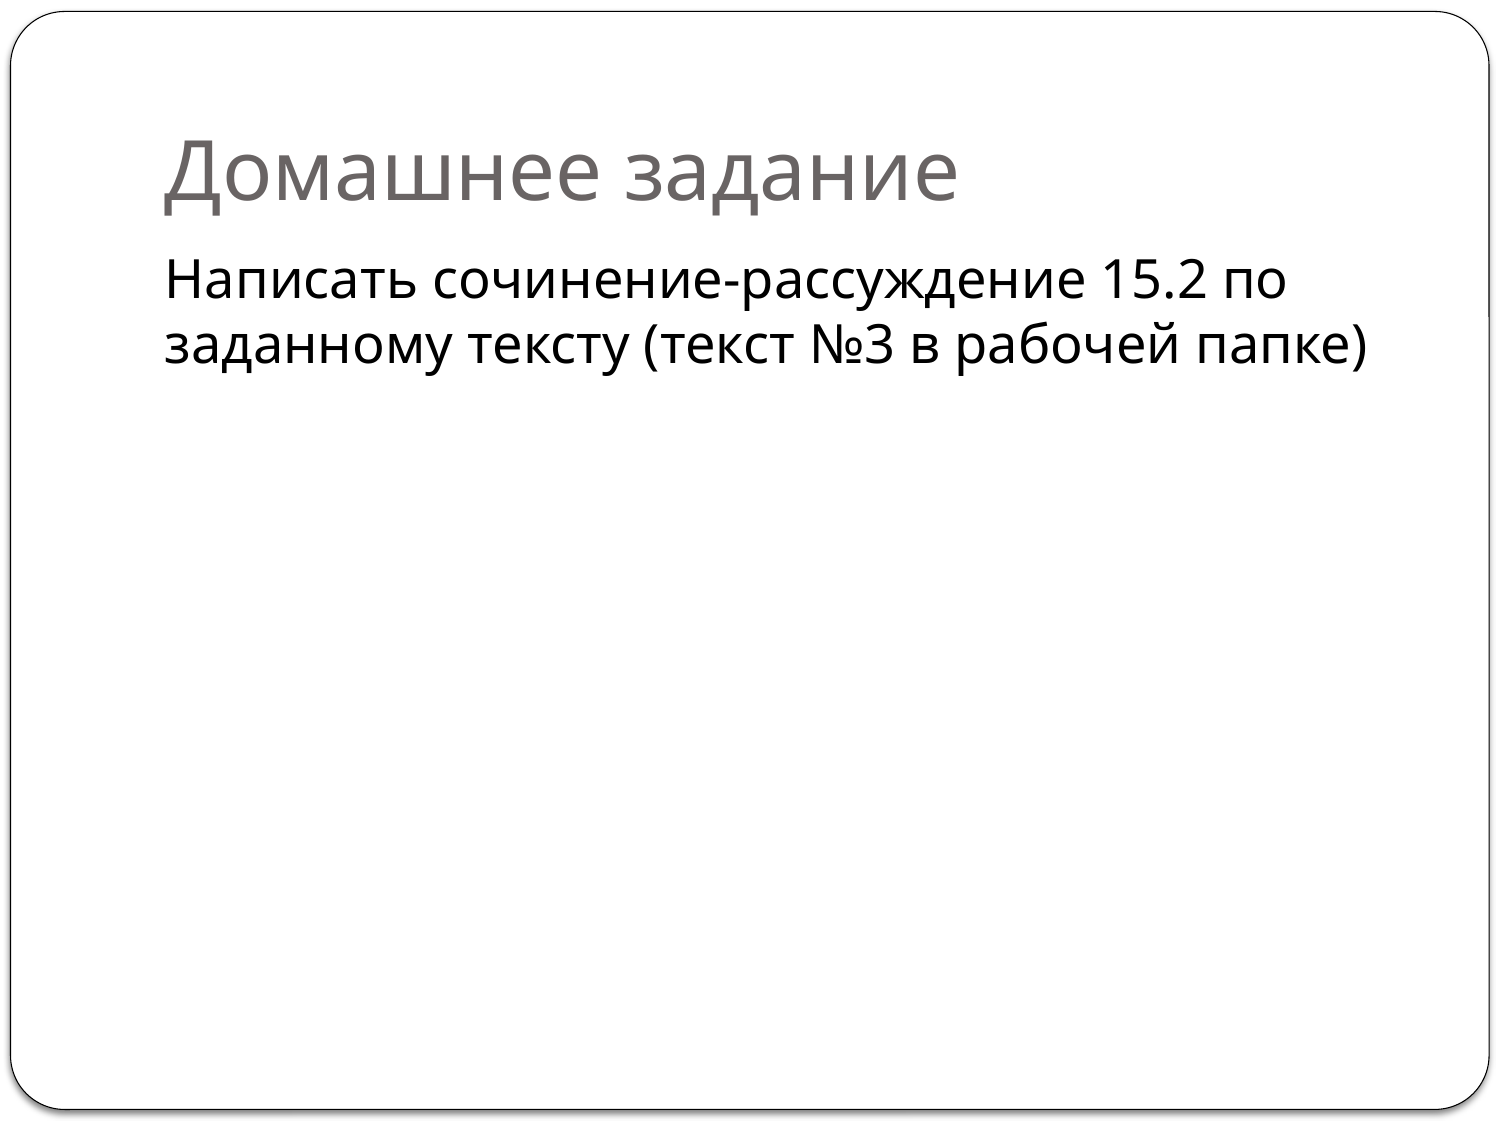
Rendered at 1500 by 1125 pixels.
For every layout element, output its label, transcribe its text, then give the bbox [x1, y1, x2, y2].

list Написать сочинение-рассуждение 15.2 по заданному тексту (текст №3 в рабочей папке) [150, 237, 1425, 988]
title Домашнее задание [150, 45, 1425, 233]
